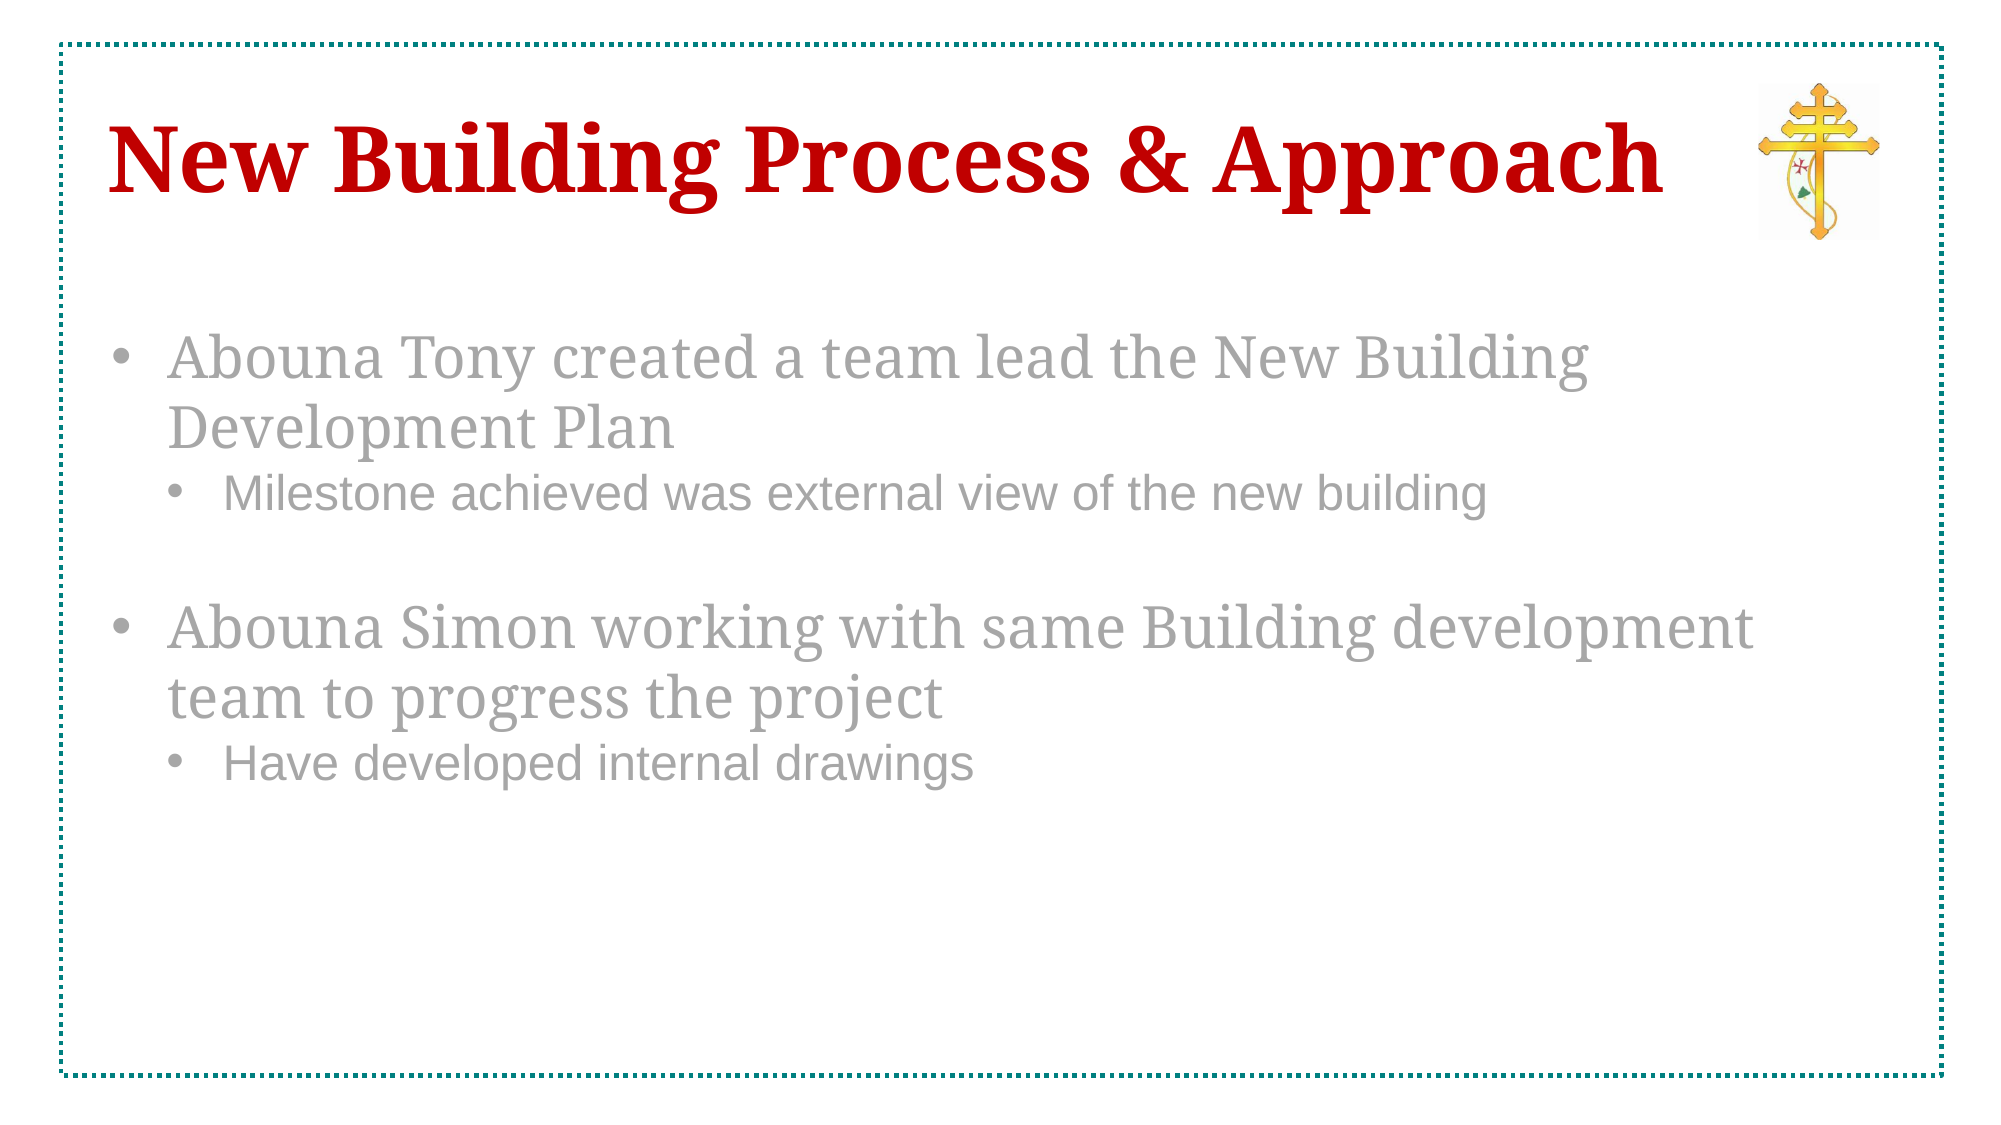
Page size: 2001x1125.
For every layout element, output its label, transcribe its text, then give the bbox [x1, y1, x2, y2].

text_box [59, 42, 1944, 1077]
picture [1755, 80, 1884, 242]
list Abouna Tony created a team lead the New Building Development Plan Milestone achieved was external view of the new building Abouna Simon working with same Building development team to progress the project Have developed internal drawings [110, 320, 1835, 899]
